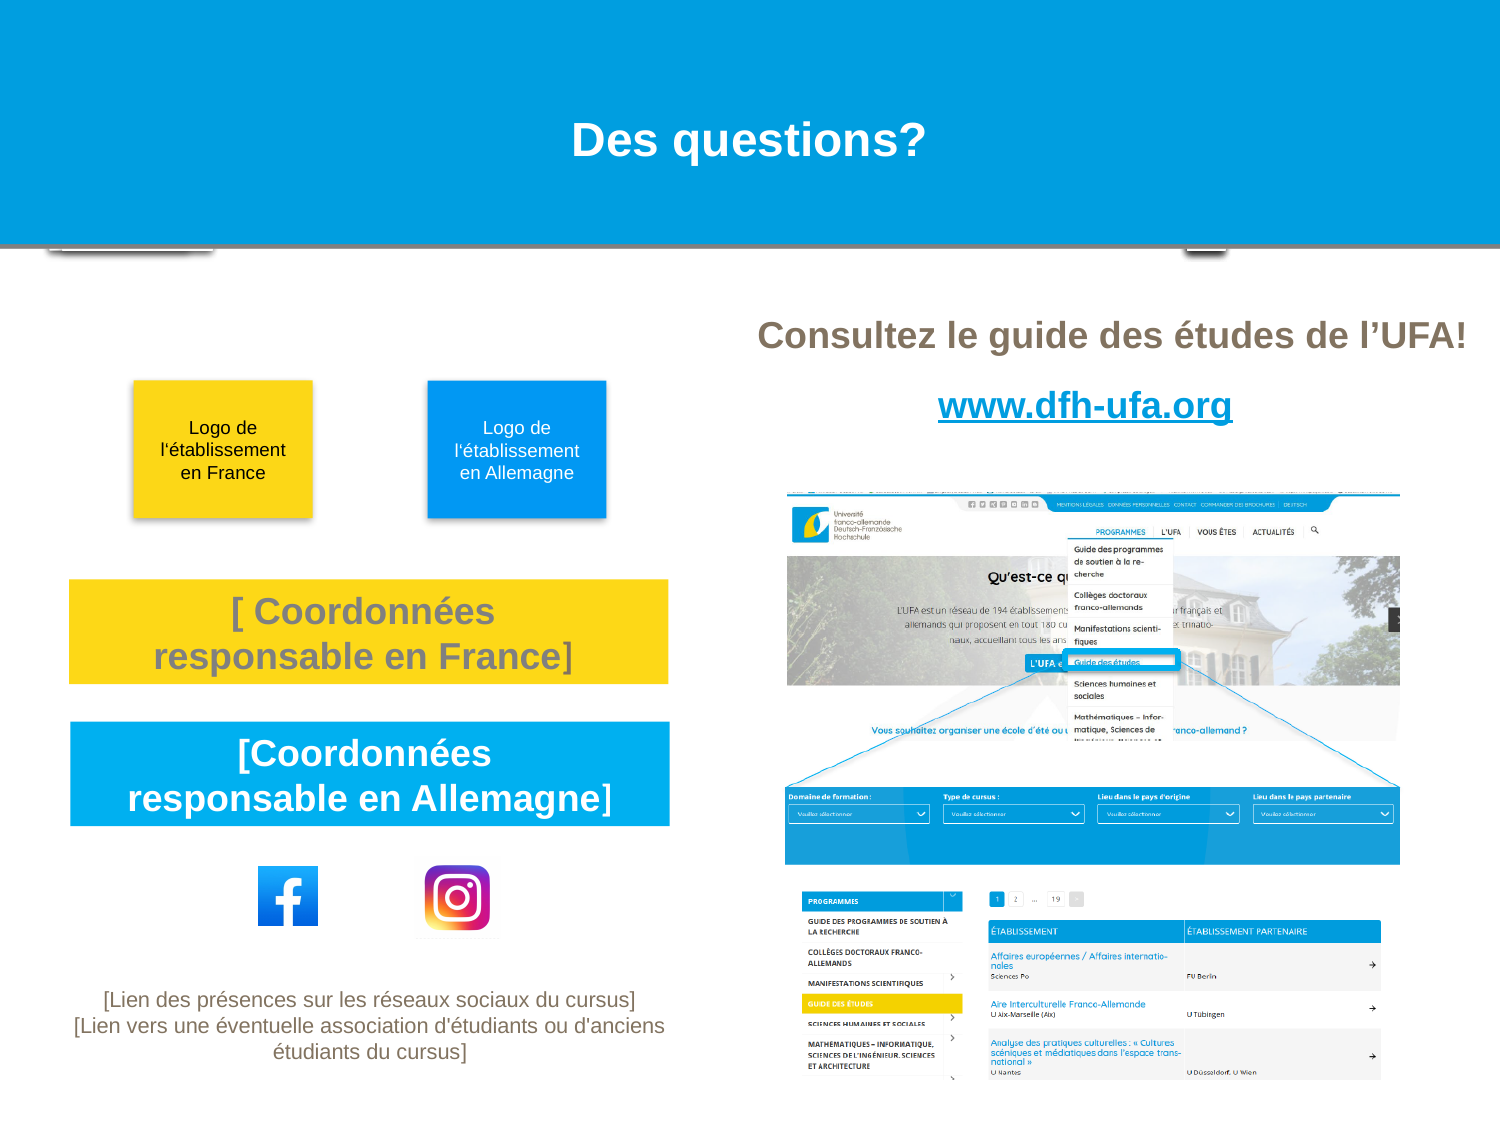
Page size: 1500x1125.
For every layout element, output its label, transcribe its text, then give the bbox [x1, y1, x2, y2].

text_box [ Coordonnées responsable en France] [69, 579, 669, 685]
text_box Consultez le guide des études de l’UFA! [726, 303, 1500, 364]
picture [771, 460, 1421, 1107]
text_box Logo de l‘établissement en Allemagne [427, 380, 607, 519]
text_box Logo de l‘établissement en France [133, 380, 313, 519]
text_box [0, 0, 1500, 245]
text_box [Coordonnées responsable en Allemagne] [70, 721, 670, 827]
text_box www.dfh-ufa.org [810, 373, 1361, 434]
text_box [Lien des présences sur les réseaux sociaux du cursus] [Lien vers une éventuelle association d'étudiants ou d'anciens étudiants du cursus] [40, 977, 700, 1072]
text_box Des questions? [549, 72, 951, 174]
picture [414, 856, 501, 939]
picture [258, 865, 318, 926]
